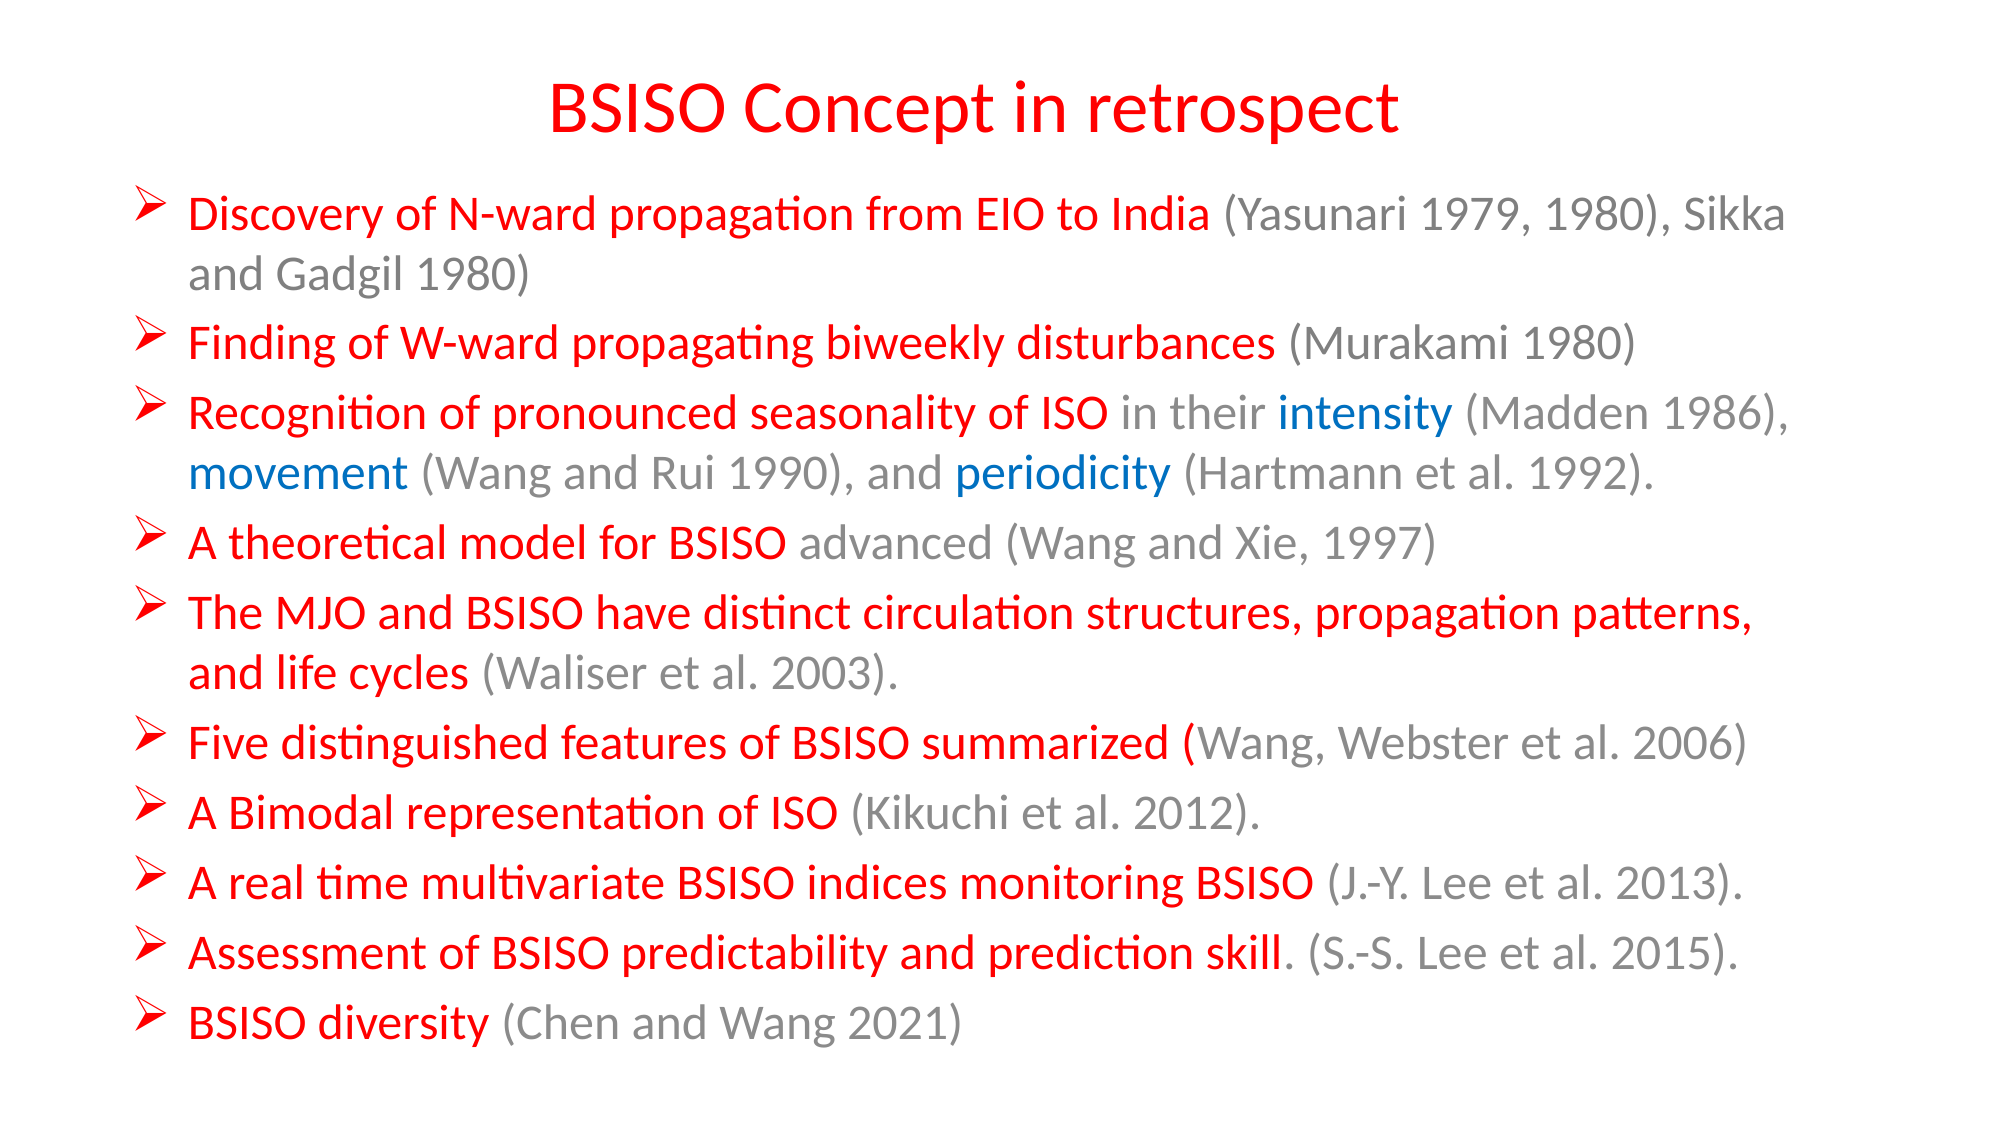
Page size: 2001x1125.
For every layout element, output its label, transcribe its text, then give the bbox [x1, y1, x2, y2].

title BSISO Concept in retrospect [337, 45, 1613, 159]
subtitle Discovery of N-ward propagation from EIO to India (Yasunari 1979, 1980), Sikka and Gadgil 1980) Finding of W-ward propagating biweekly disturbances (Murakami 1980) Recognition of pronounced seasonality of ISO in their intensity (Madden 1986), movement (Wang and Rui 1990), and periodicity (Hartmann et al. 1992). A theoretical model for BSISO advanced (Wang and Xie, 1997) The MJO and BSISO have distinct circulation structures, propagation patterns, and life cycles (Waliser et al. 2003). Five distinguished features of BSISO summarized (Wang, Webster et al. 2006) A Bimodal representation of ISO (Kikuchi et al. 2012). A real time multivariate BSISO indices monitoring BSISO (J.-Y. Lee et al. 2013). Assessment of BSISO predictability and prediction skill. (S.-S. Lee et al. 2015). BSISO diversity (Chen and Wang 2021) [116, 172, 1834, 1060]
